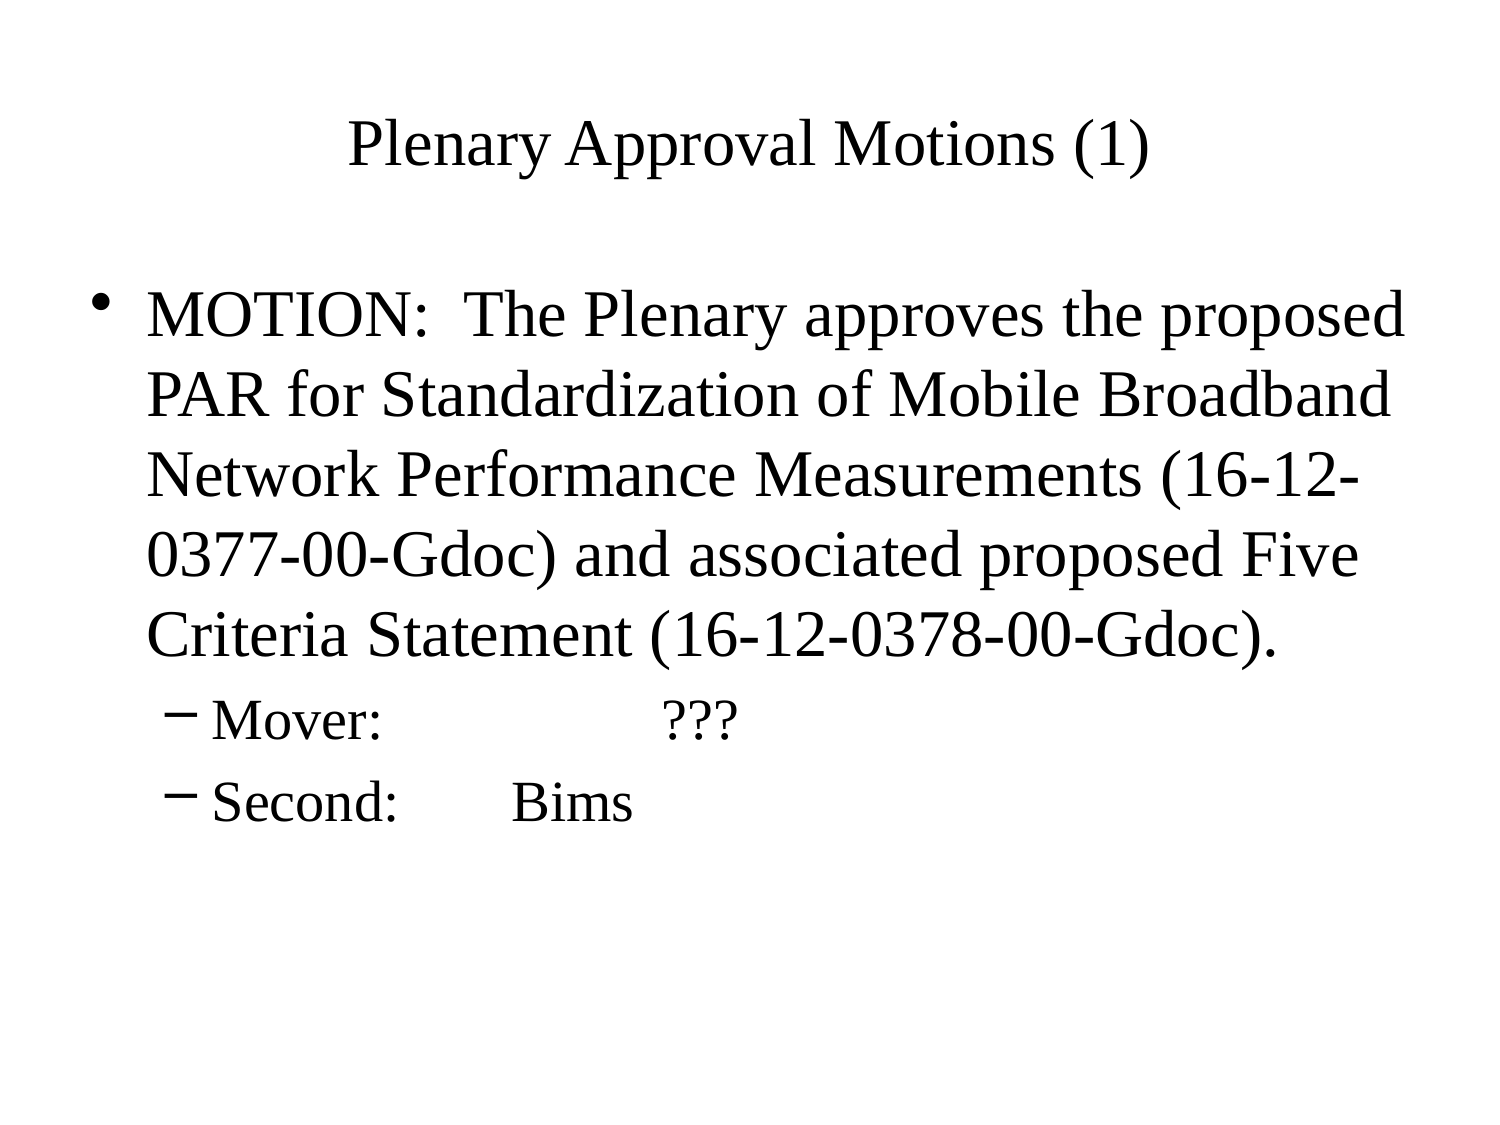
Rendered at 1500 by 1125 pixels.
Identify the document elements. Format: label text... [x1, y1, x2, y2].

title Plenary Approval Motions (1) [75, 45, 1425, 233]
list MOTION: The Plenary approves the proposed PAR for Standardization of Mobile Broadband Network Performance Measurements (16-12-0377-00-Gdoc) and associated proposed Five Criteria Statement (16-12-0378-00-Gdoc). Mover: ??? Second: Bims [75, 262, 1425, 1005]
